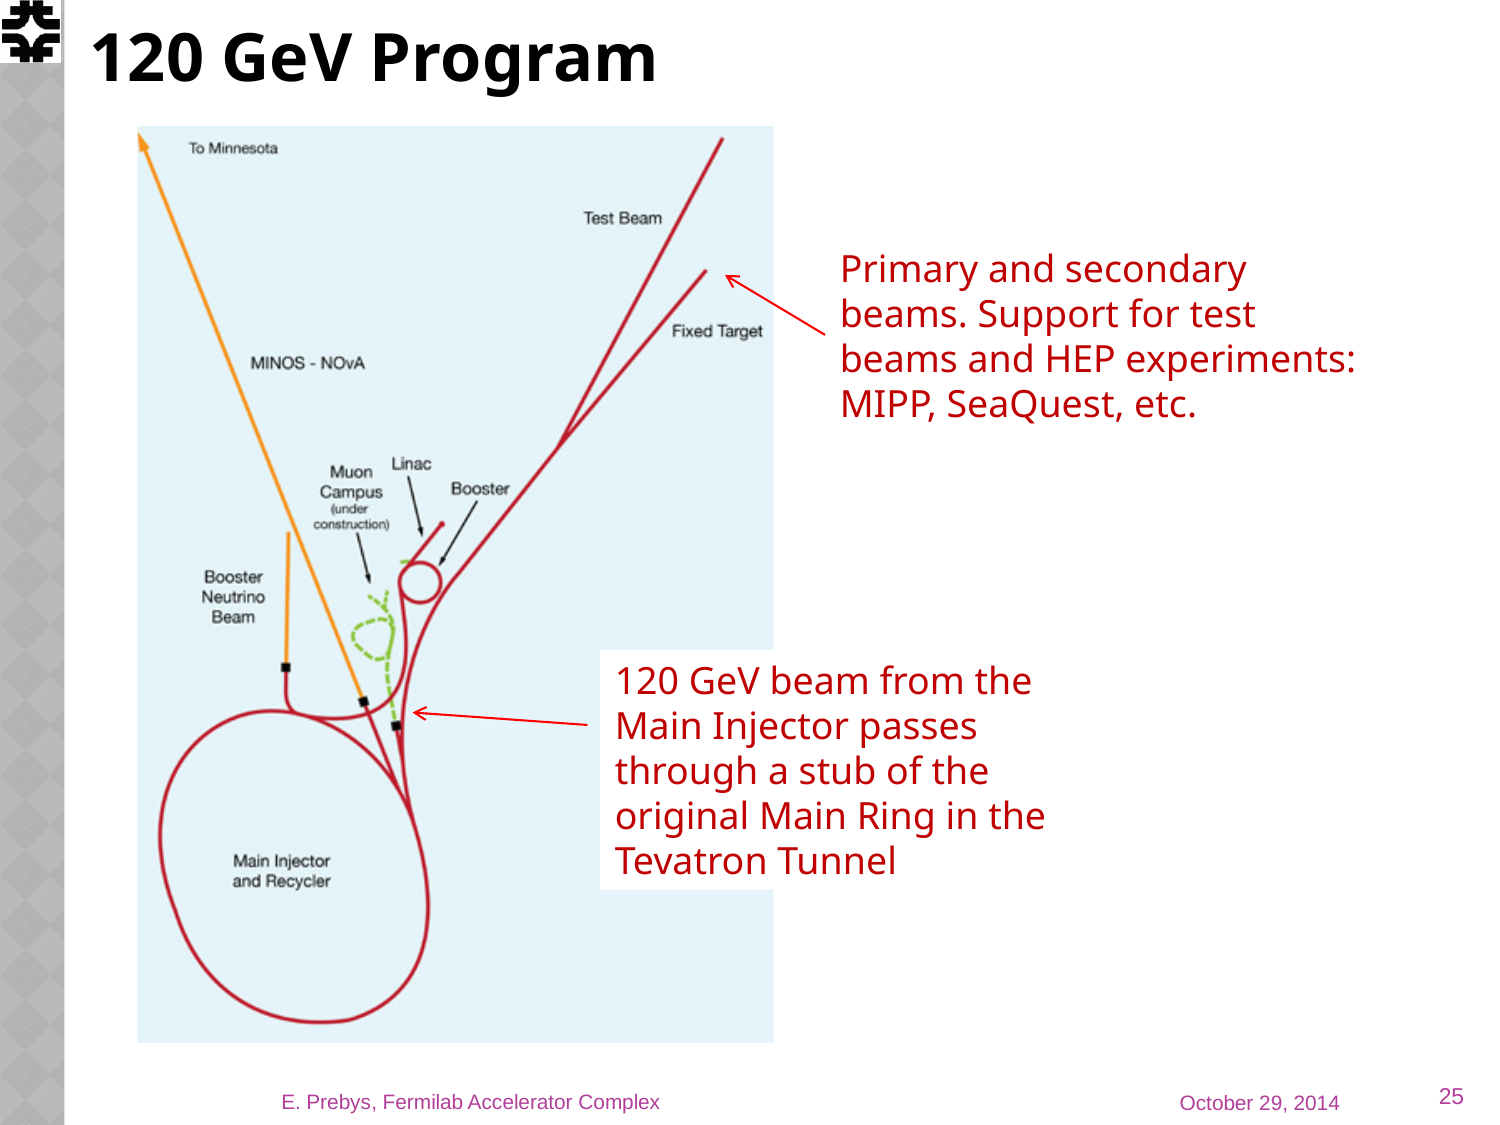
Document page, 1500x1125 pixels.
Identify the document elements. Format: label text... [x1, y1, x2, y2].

title 120 GeV Program [82, 19, 1476, 96]
text_box 120 GeV beam from the Main Injector passes through a stub of the original Main Ring in the Tevatron Tunnel [779, 649, 1113, 890]
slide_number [863, 1077, 1355, 1115]
text_box Primary and secondary beams. Support for test beams and HEP experiments: MIPP, SeaQuest, etc. [825, 237, 1388, 433]
footer E. Prebys, Fermilab Accelerator Complex [75, 1075, 675, 1114]
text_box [724, 274, 826, 337]
picture [0, 0, 61, 63]
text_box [412, 711, 588, 726]
picture [137, 126, 775, 1043]
slide_number 25 [1367, 1071, 1465, 1110]
